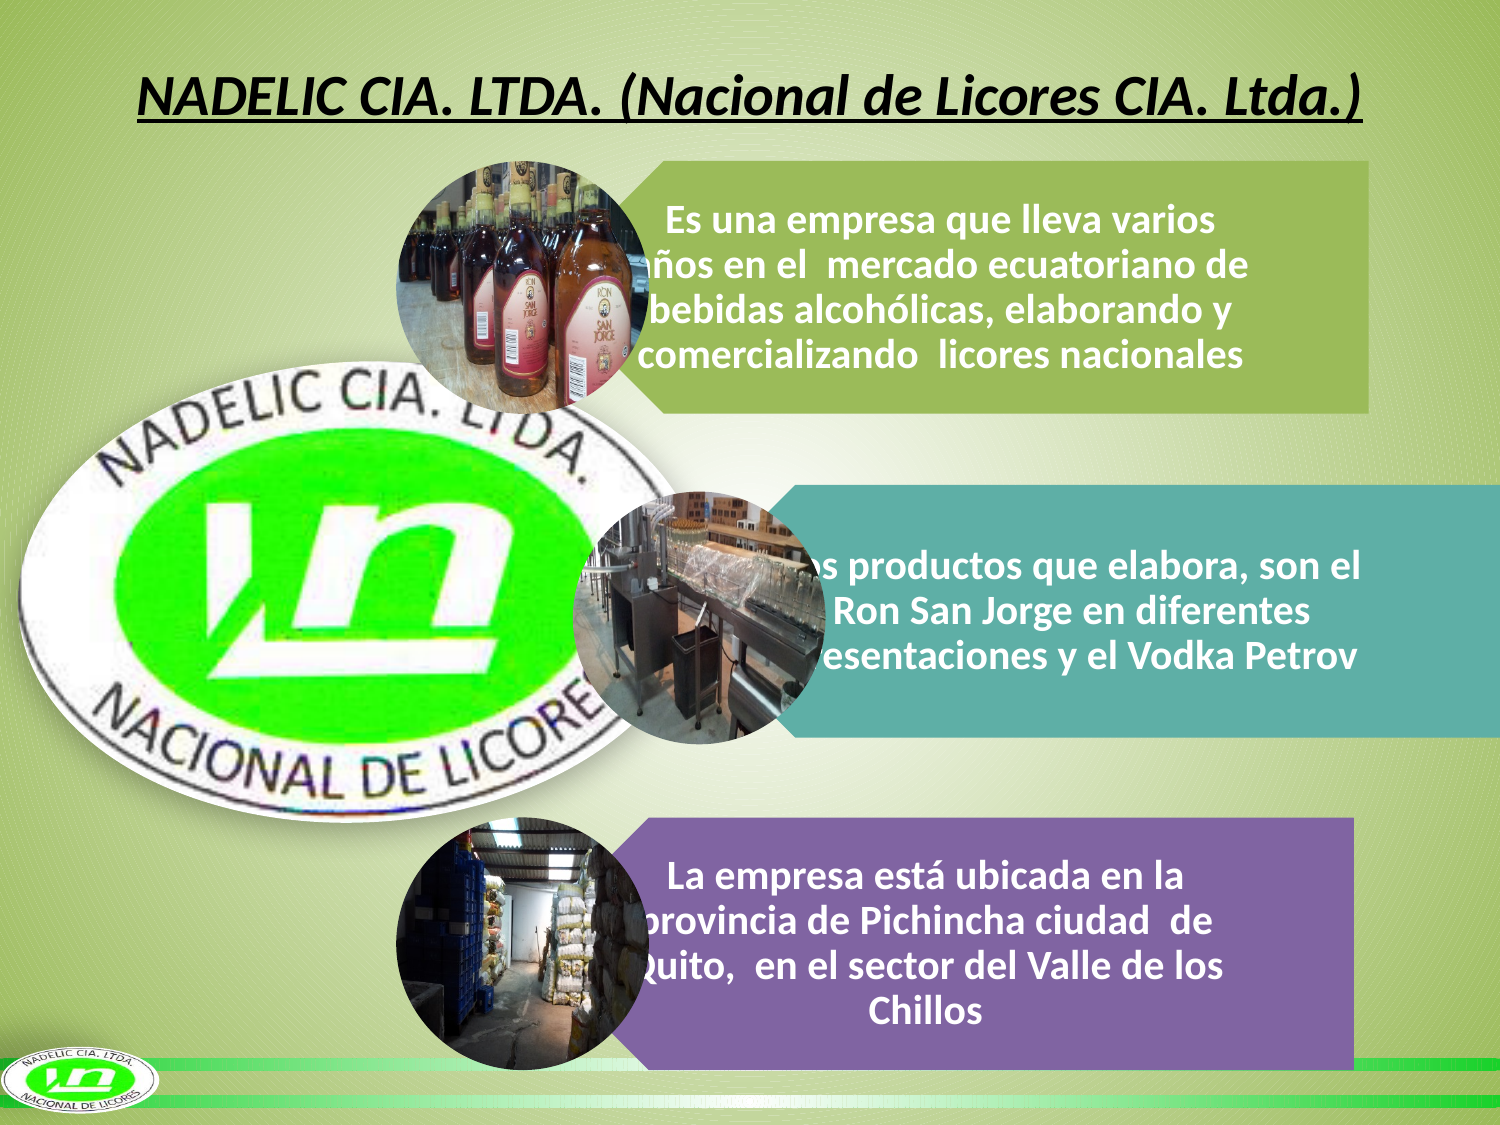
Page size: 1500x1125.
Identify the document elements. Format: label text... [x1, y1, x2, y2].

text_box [249, 160, 1500, 1071]
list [17, 361, 244, 823]
picture [1, 1046, 160, 1114]
title NADELIC CIA. LTDA. (Nacional de Licores CIA. Ltda.) [75, 45, 1425, 185]
